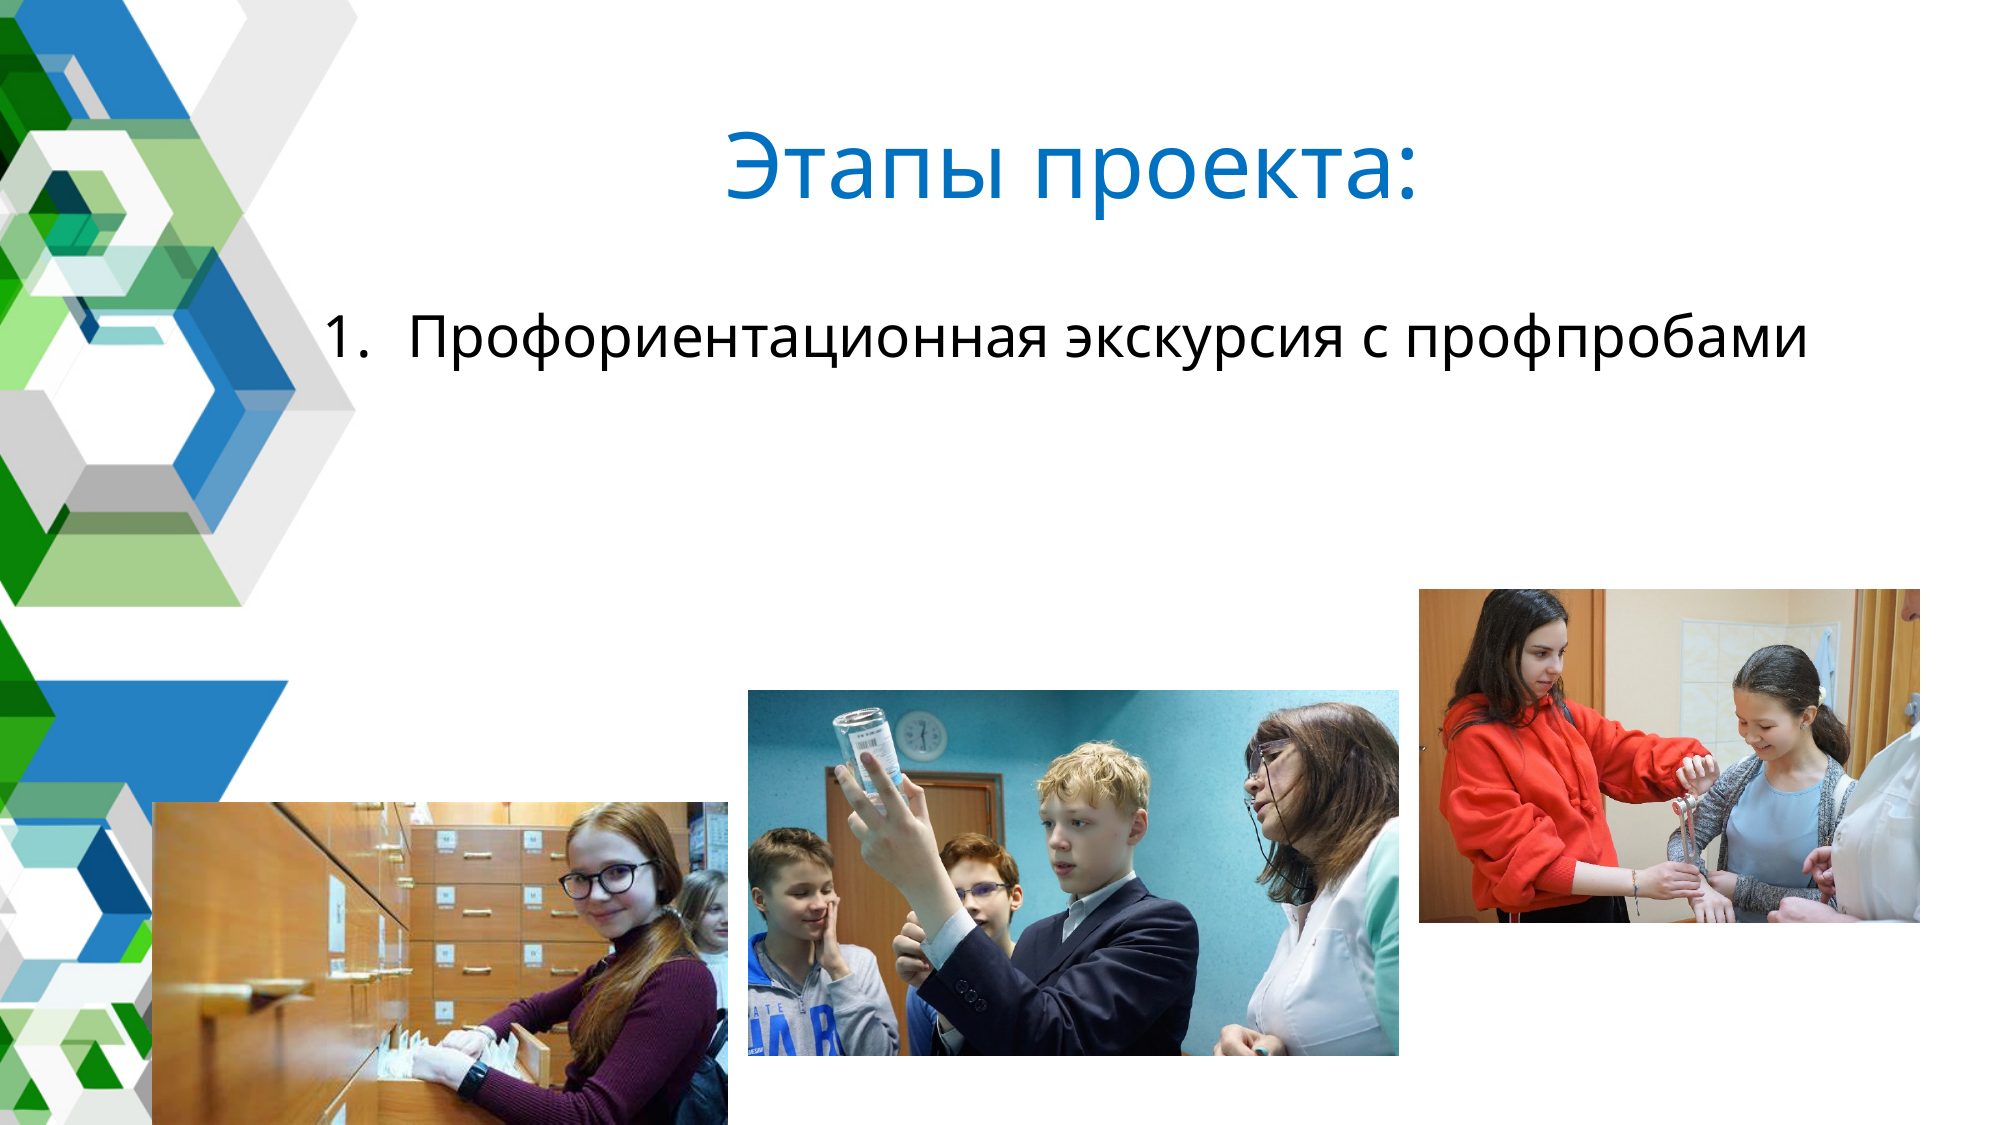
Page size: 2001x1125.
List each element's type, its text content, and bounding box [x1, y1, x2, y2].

picture [0, 0, 2001, 1125]
list Профориентационная экскурсия с профпробами [307, 299, 2000, 1014]
title Этапы проекта: [307, 59, 1839, 278]
